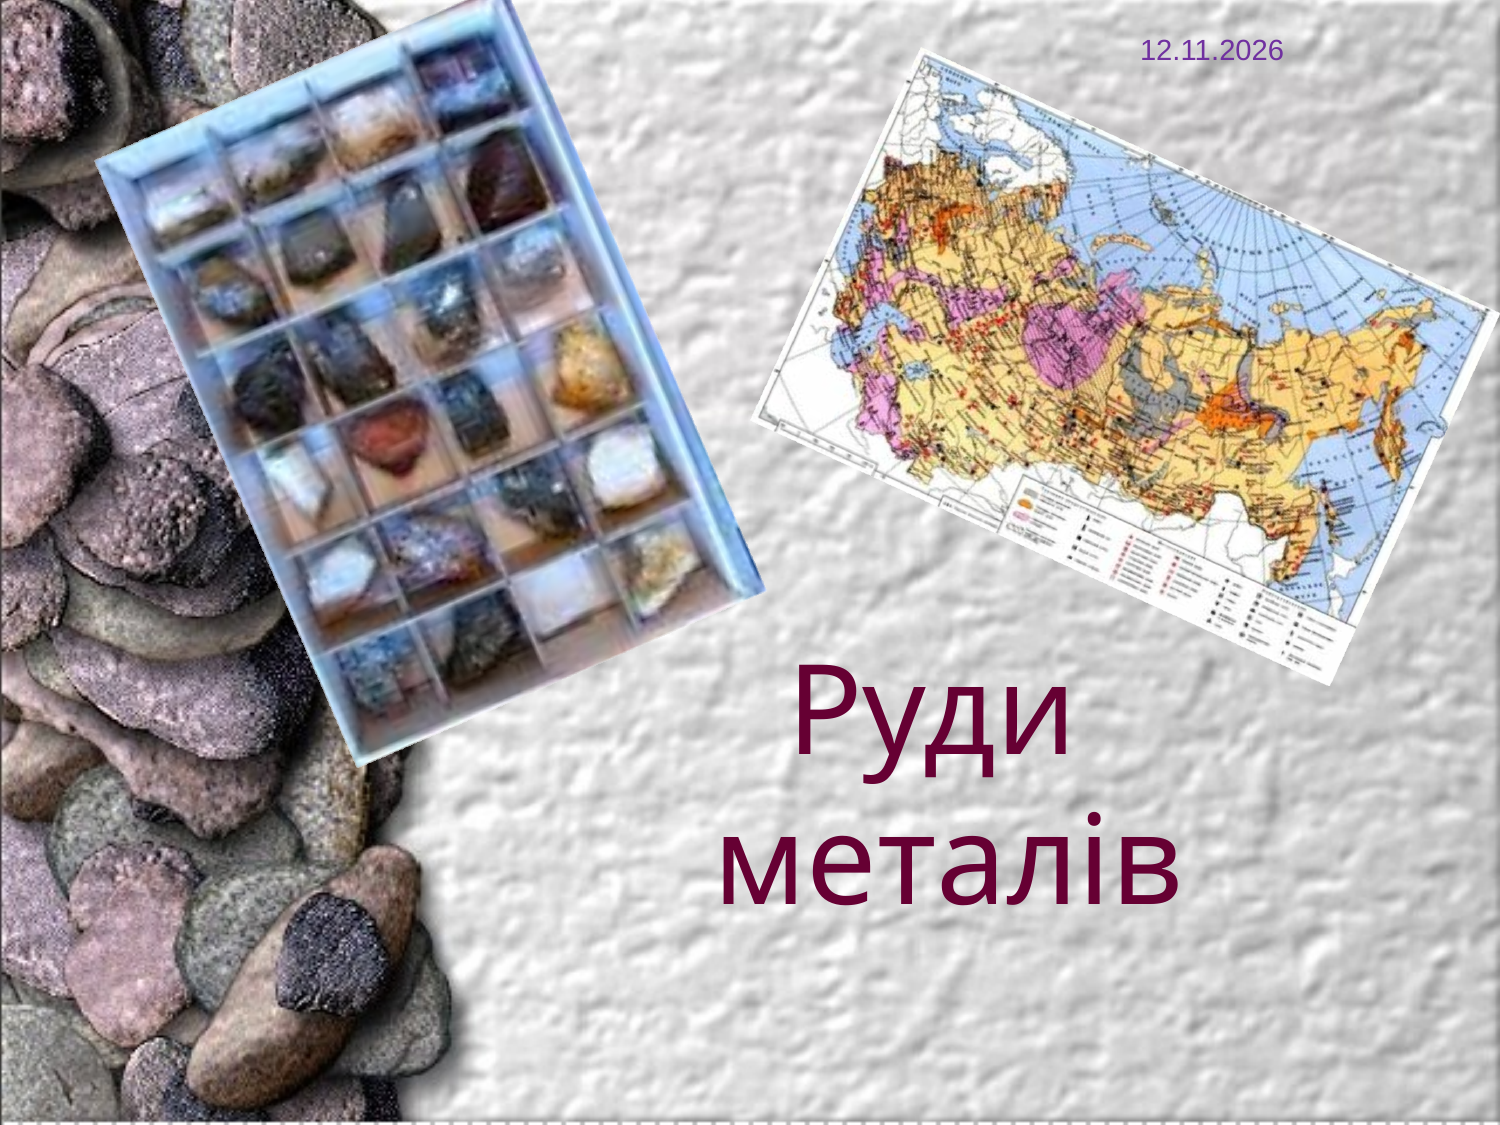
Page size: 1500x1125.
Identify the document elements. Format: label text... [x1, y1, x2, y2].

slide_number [1124, 23, 1476, 102]
picture [0, 0, 1500, 1125]
title Руди металів [310, 658, 1500, 901]
